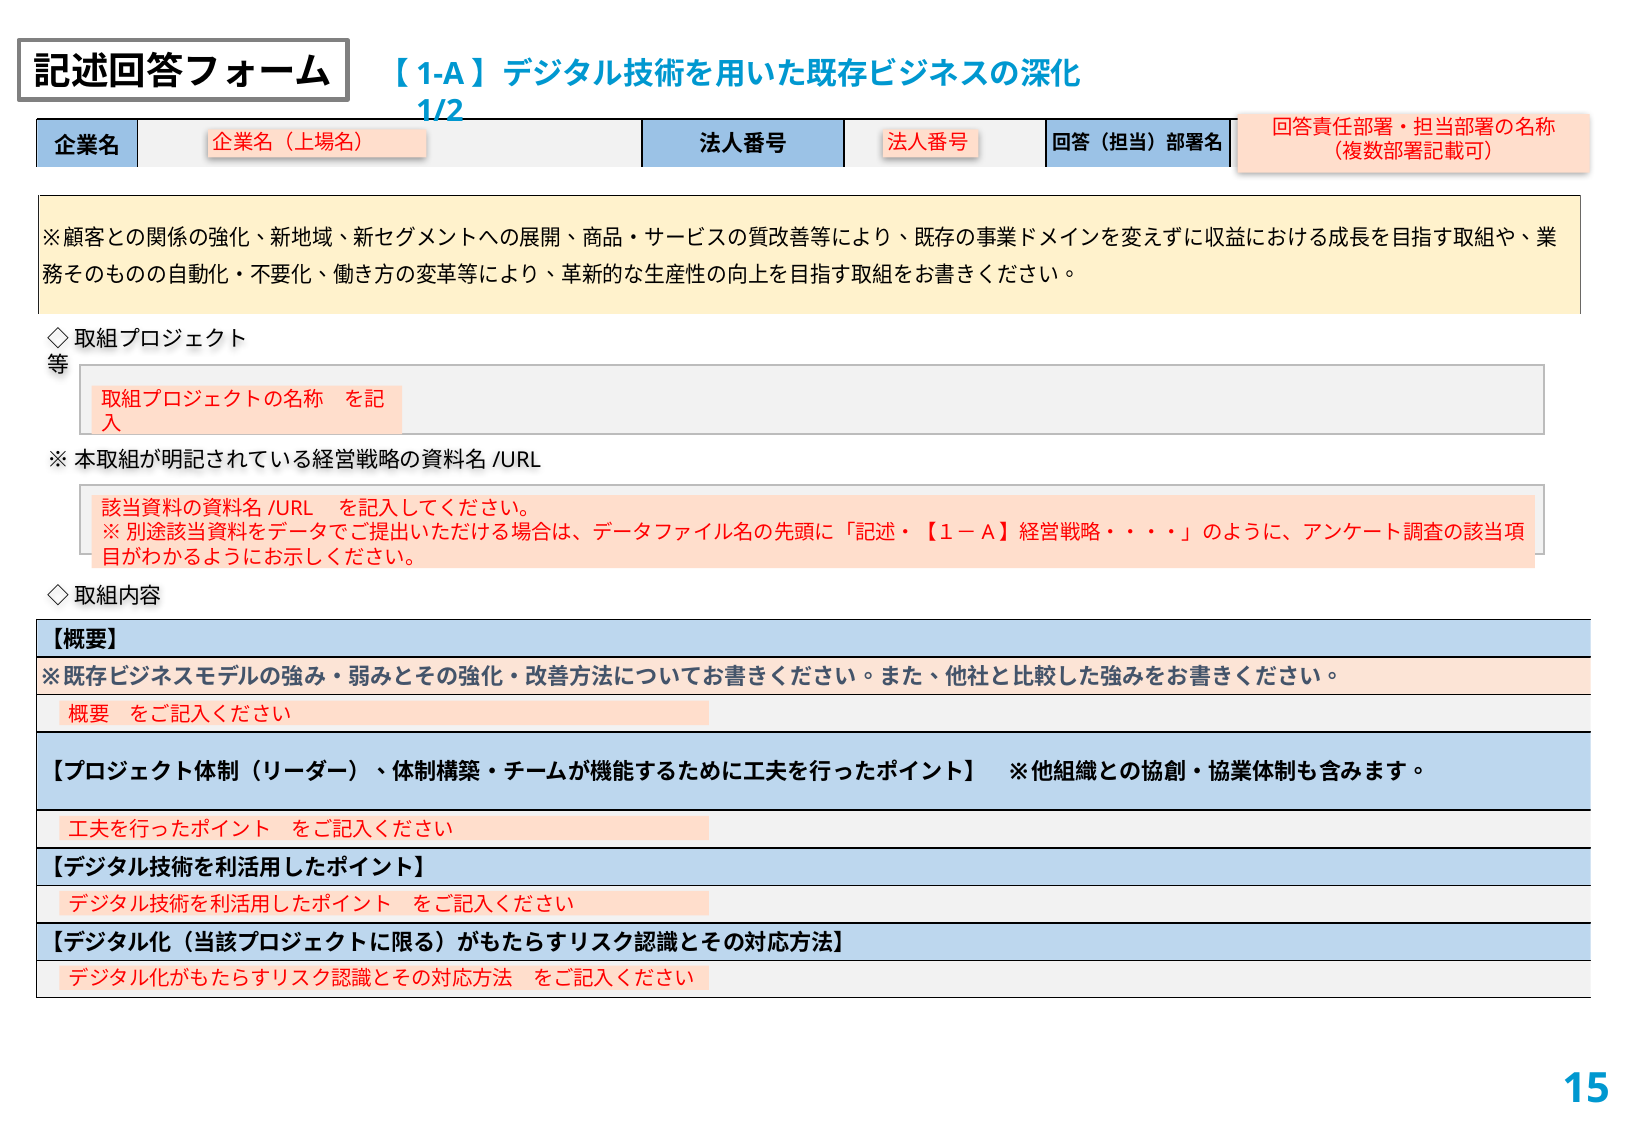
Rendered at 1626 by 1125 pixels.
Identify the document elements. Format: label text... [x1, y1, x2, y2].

text_box 14 [1483, 1046, 1625, 1125]
table_header [81, 486, 1543, 553]
text_box 該当資料の資料名/URL を記入してください。 ※別途該当資料をデータでご提出いただける場合は、データファイル名の先頭に「記述・【１－A】経営戦略・・・・」のように、アンケート調査の該当項目がわかるようにお示しください。 [91, 495, 1535, 569]
table_header [81, 366, 1543, 433]
picture [38, 194, 1582, 316]
text_box 【1-A】デジタル技術を用いた既存ビジネスの深化 1/2 [363, 46, 1118, 116]
picture [35, 118, 1580, 169]
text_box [32, 573, 1593, 999]
text_box 記述回答フォーム [18, 40, 348, 100]
text_box ※本取組が明記されている経営戦略の資料名/URL [32, 437, 612, 484]
text_box 回答責任部署・担当部署の名称 （複数部署記載可） [1237, 113, 1590, 173]
text_box 取組プロジェクトの名称 を記入 [91, 385, 403, 435]
text_box ◇取組プロジェクト等 [32, 317, 285, 363]
